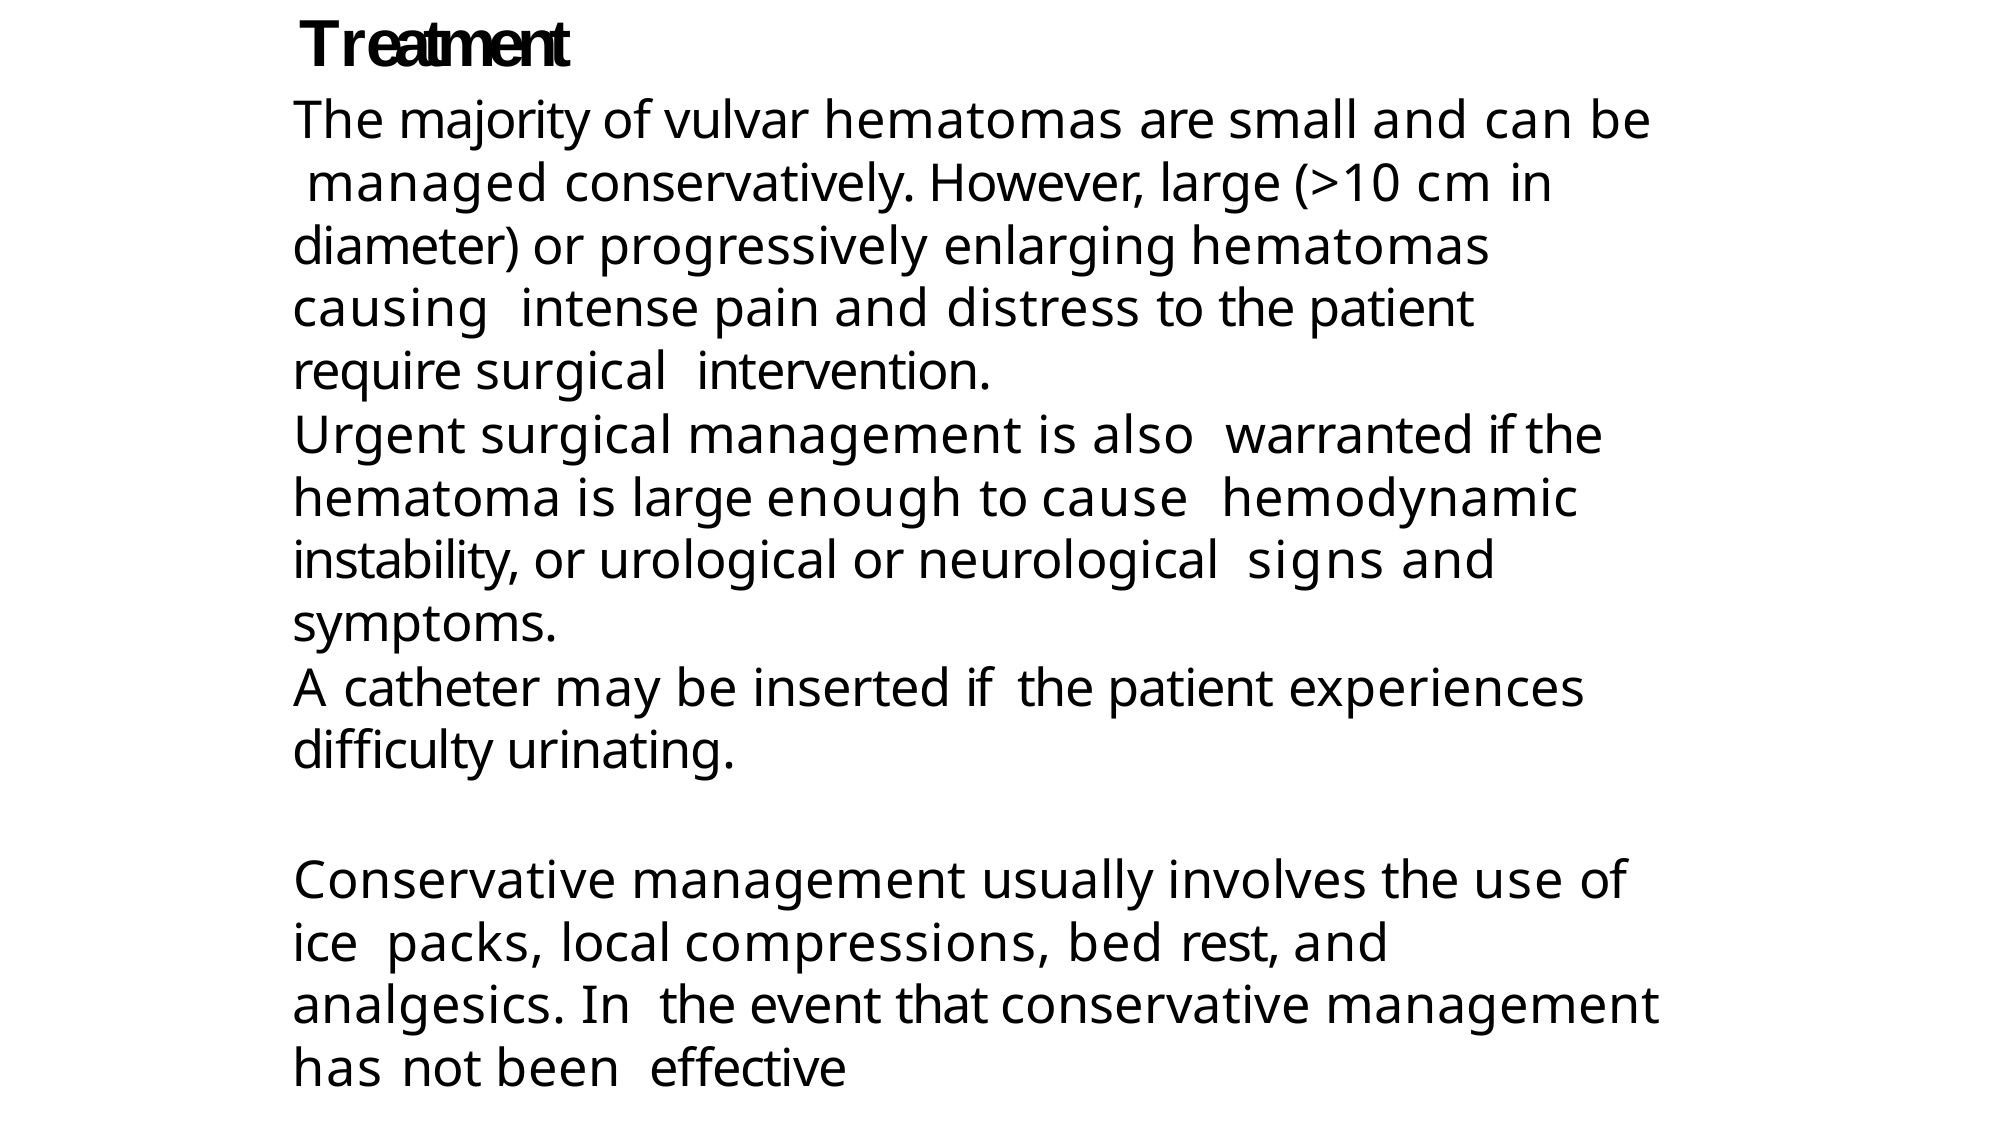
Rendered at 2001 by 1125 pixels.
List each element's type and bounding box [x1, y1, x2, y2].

picture [260, 0, 1740, 1125]
